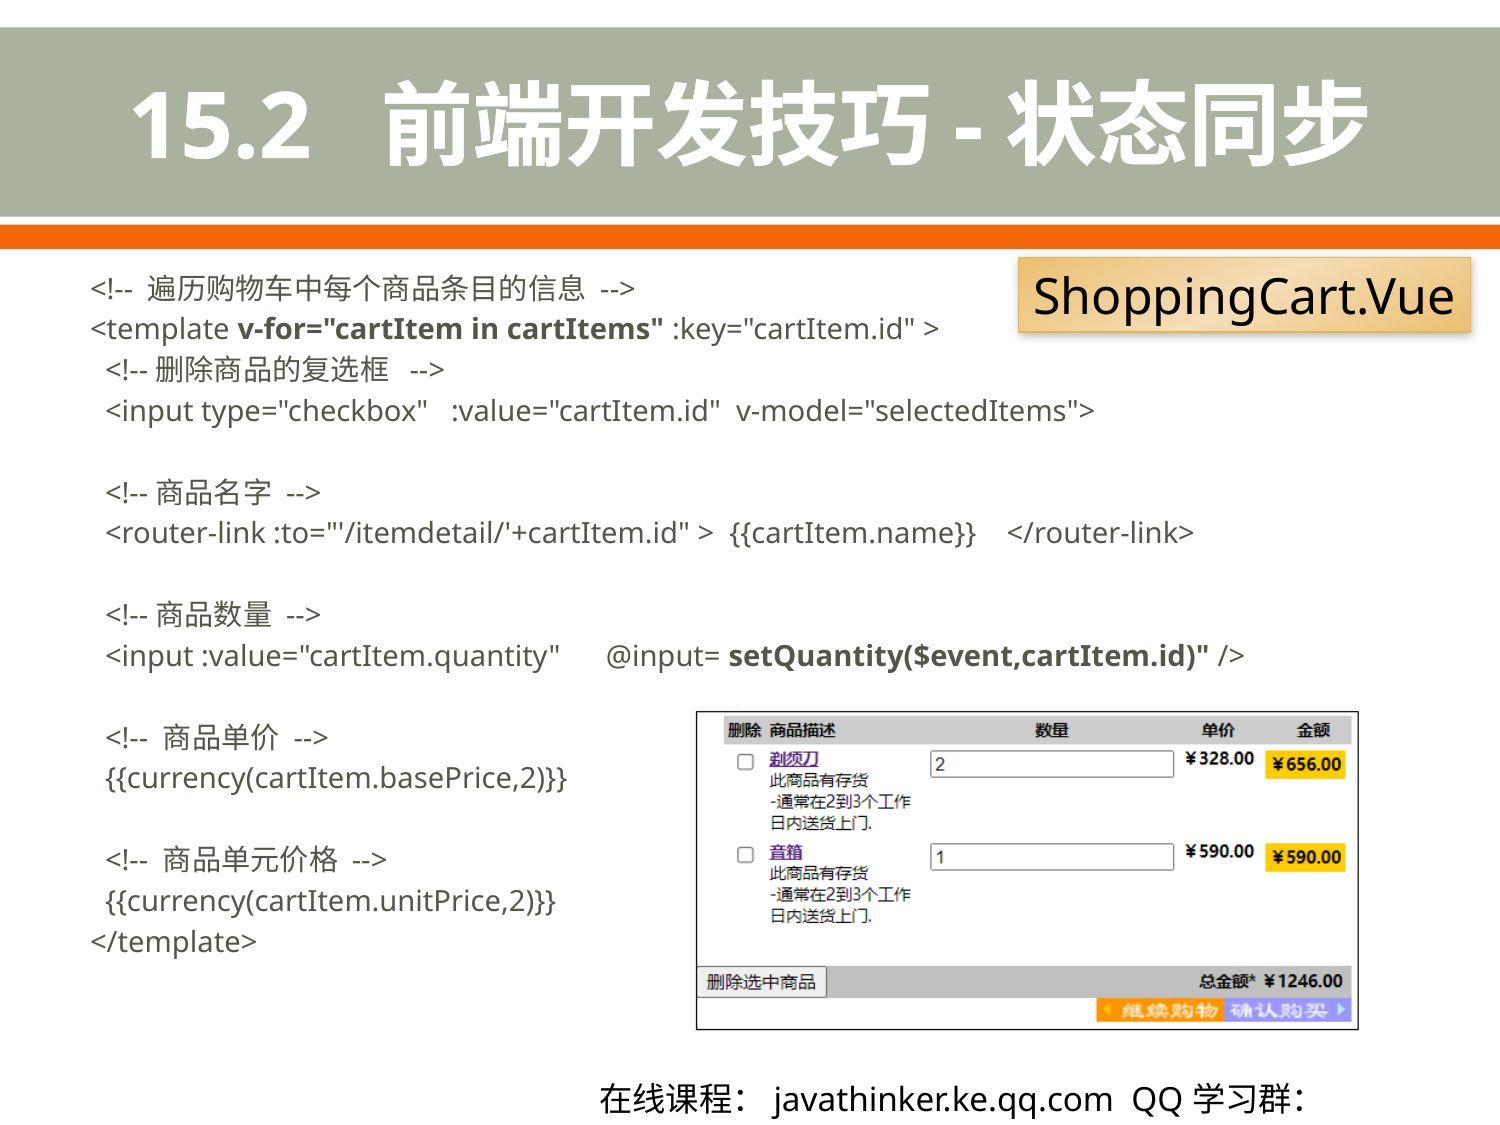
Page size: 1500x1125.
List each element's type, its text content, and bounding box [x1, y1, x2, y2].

title 15.2 前端开发技巧-状态同步 [75, 29, 1425, 213]
picture [690, 703, 1365, 1036]
list <!-- 遍历购物车中每个商品条目的信息 --> <template v-for="cartItem in cartItems" :key="cartItem.id" > <!--删除商品的复选框 --> <input type="checkbox" :value="cartItem.id" v-model="selectedItems"> <!--商品名字 --> <router-link :to="'/itemdetail/'+cartItem.id" > {{cartItem.name}} </router-link> <!--商品数量 --> <input :value="cartItem.quantity" @input= setQuantity($event,cartItem.id)" /> <!-- 商品单价 --> {{currency(cartItem.basePrice,2)}} <!-- 商品单元价格 --> {{currency(cartItem.unitPrice,2)}} </template> [75, 262, 1425, 1005]
text_box ShoppingCart.Vue [1018, 257, 1471, 333]
footer 在线课程：javathinker.ke.qq.com QQ学习群：915851077 [584, 1070, 1496, 1121]
